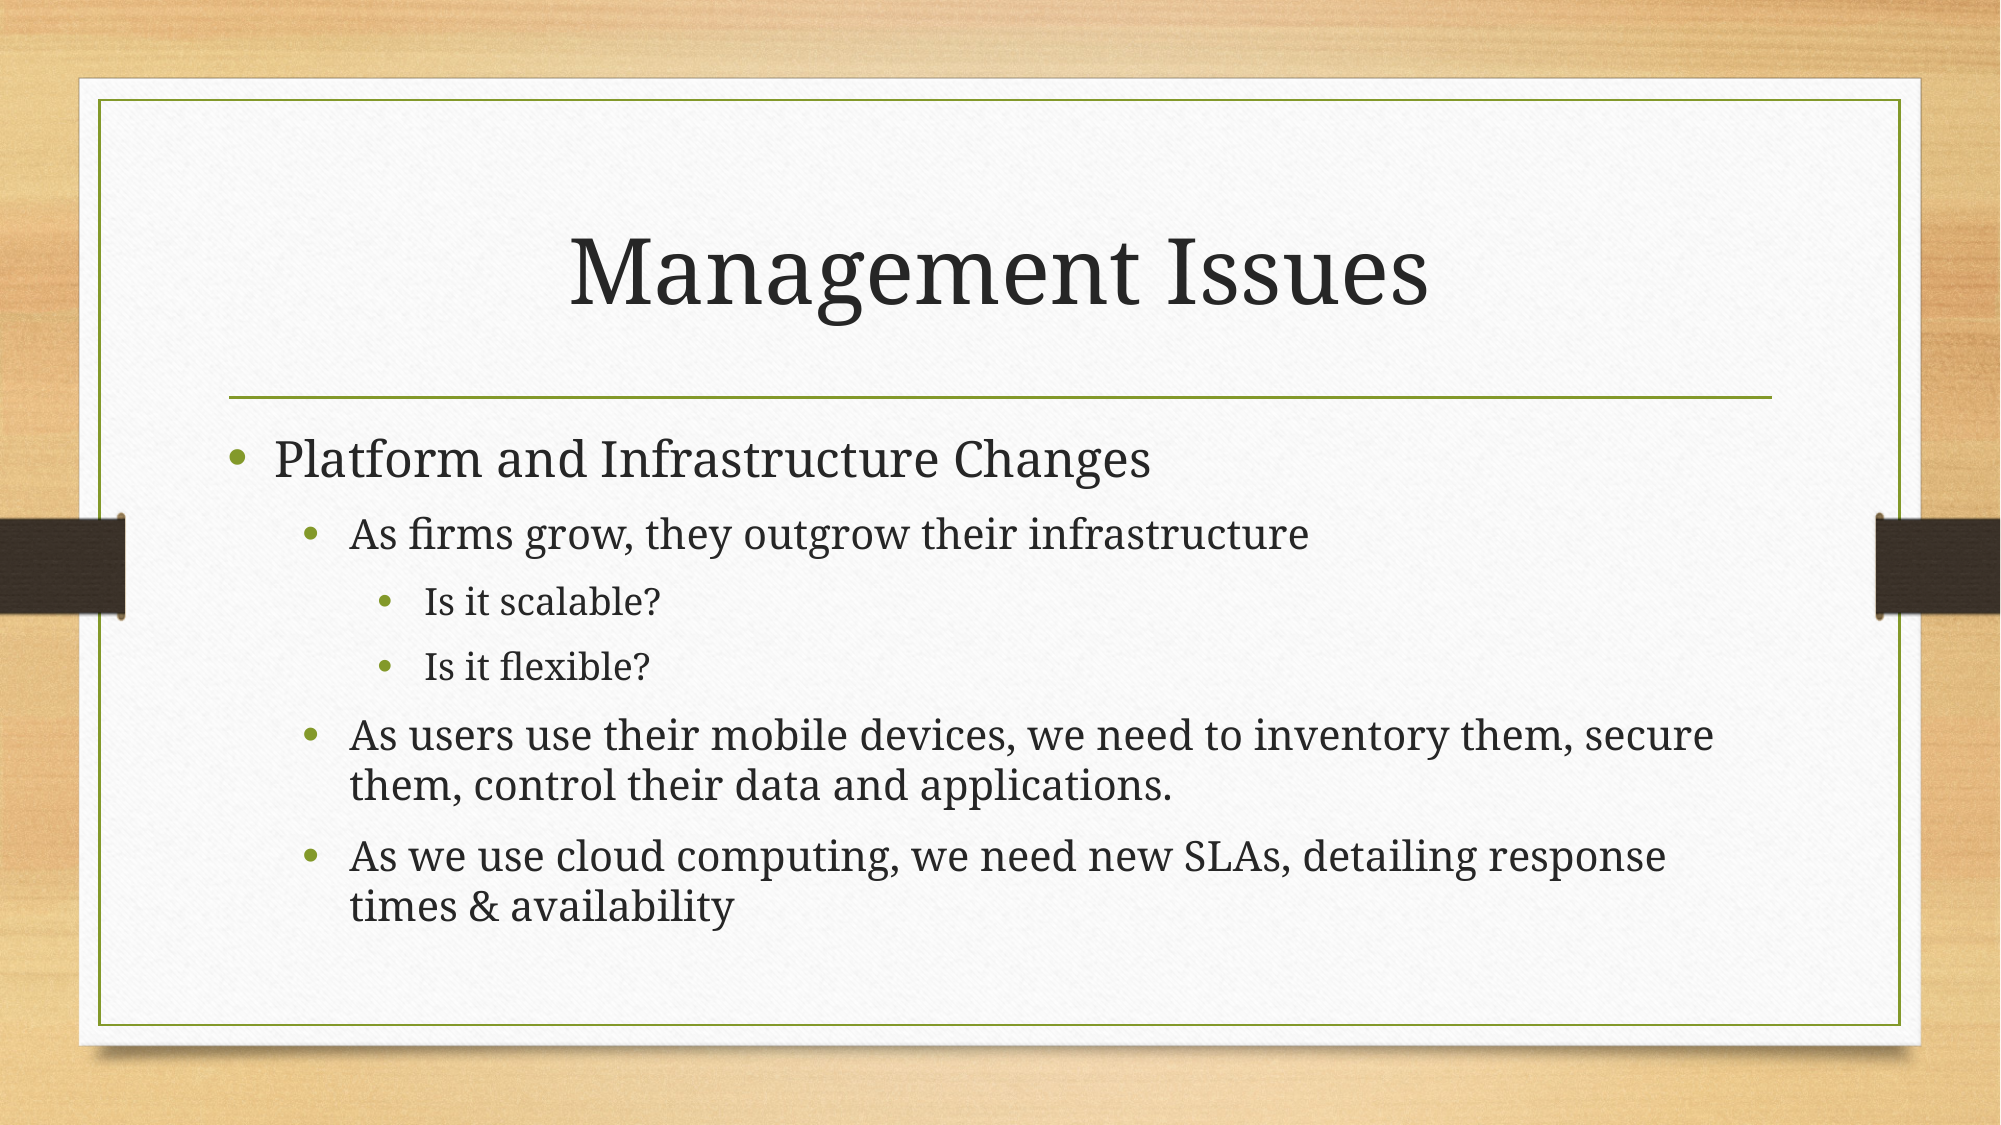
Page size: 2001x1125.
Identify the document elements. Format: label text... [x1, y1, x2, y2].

list Platform and Infrastructure Changes As firms grow, they outgrow their infrastructure Is it scalable? Is it flexible? As users use their mobile devices, we need to inventory them, secure them, control their data and applications. As we use cloud computing, we need new SLAs, detailing response times & availability [212, 419, 1788, 964]
picture [0, 0, 2001, 1125]
title Management Issues [212, 161, 1788, 375]
